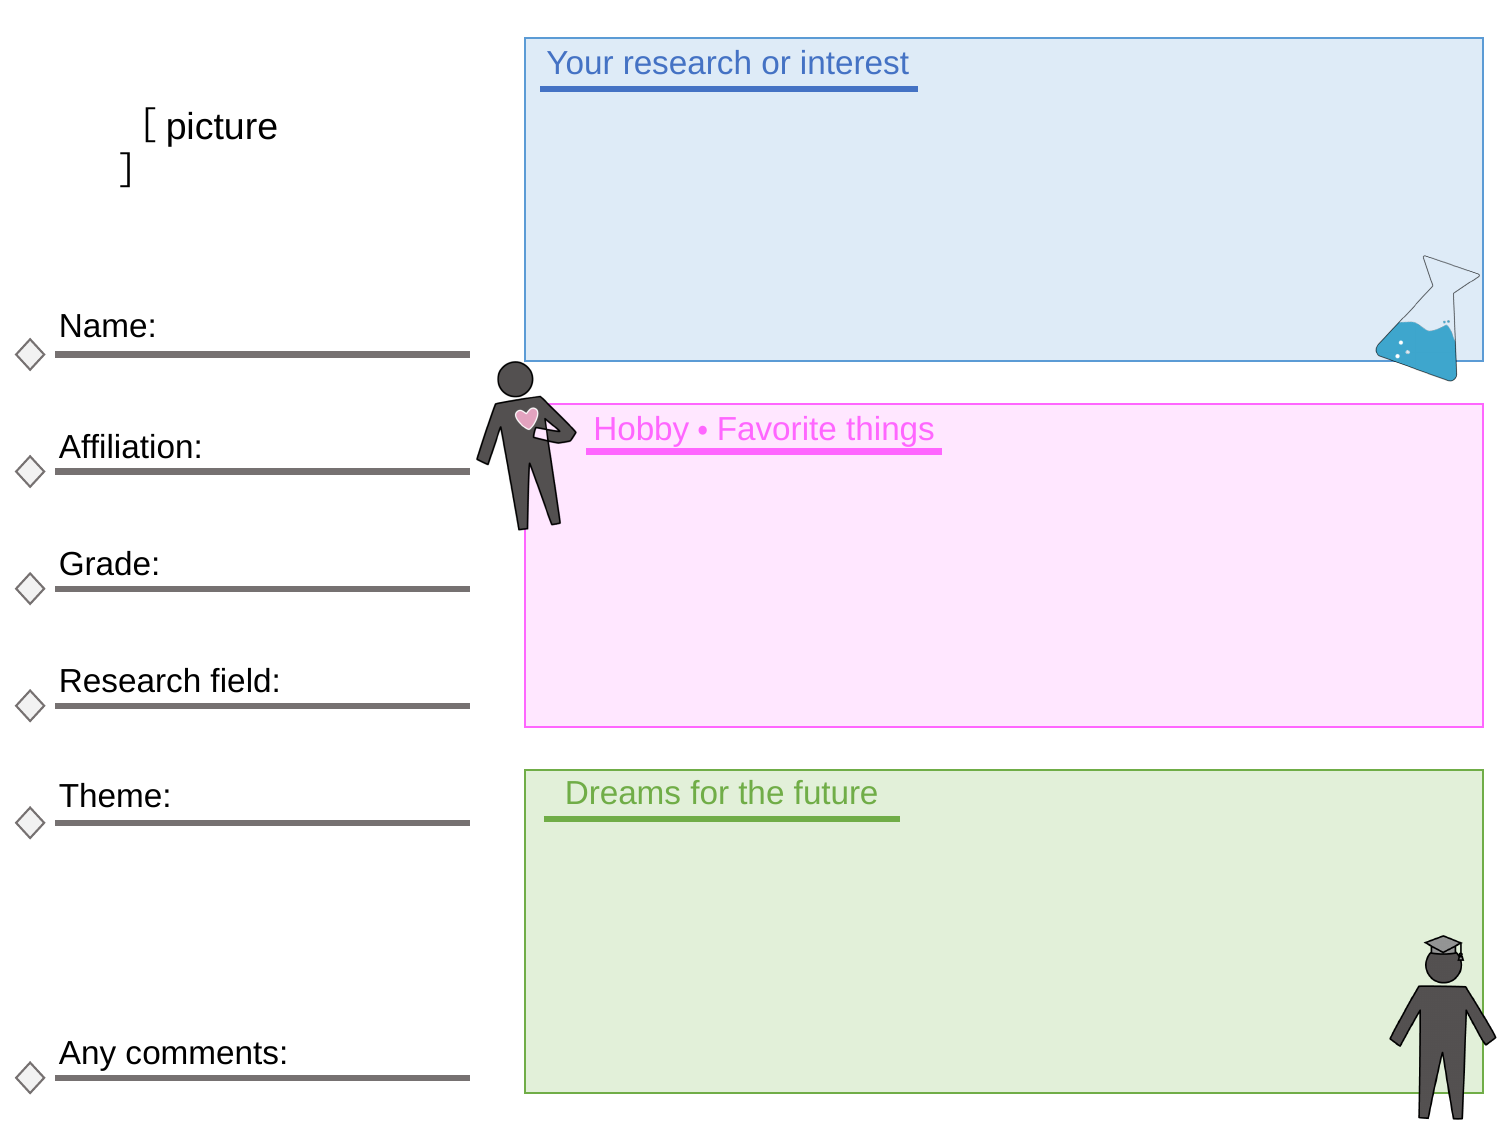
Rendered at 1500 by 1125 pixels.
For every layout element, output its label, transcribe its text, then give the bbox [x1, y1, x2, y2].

text_box Name: [44, 297, 525, 352]
text_box [524, 37, 1484, 362]
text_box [16, 1062, 470, 1094]
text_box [16, 573, 470, 604]
text_box Grade: [44, 534, 525, 590]
text_box ［picture］ [104, 94, 329, 200]
picture [455, 345, 596, 534]
text_box Affiliation: [44, 417, 469, 456]
text_box Research field: [44, 652, 525, 707]
text_box [524, 403, 1484, 728]
picture [1365, 236, 1500, 389]
text_box Any comments: [44, 1023, 525, 1079]
text_box Dreams for the future [528, 763, 916, 819]
text_box [524, 769, 1484, 1094]
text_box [16, 807, 470, 839]
picture [1384, 932, 1500, 1125]
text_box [16, 339, 470, 370]
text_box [16, 456, 470, 487]
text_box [16, 690, 470, 721]
text_box Your research or interest [529, 33, 927, 89]
text_box Theme: [44, 767, 525, 822]
text_box Hobby・Favorite things [581, 399, 958, 455]
